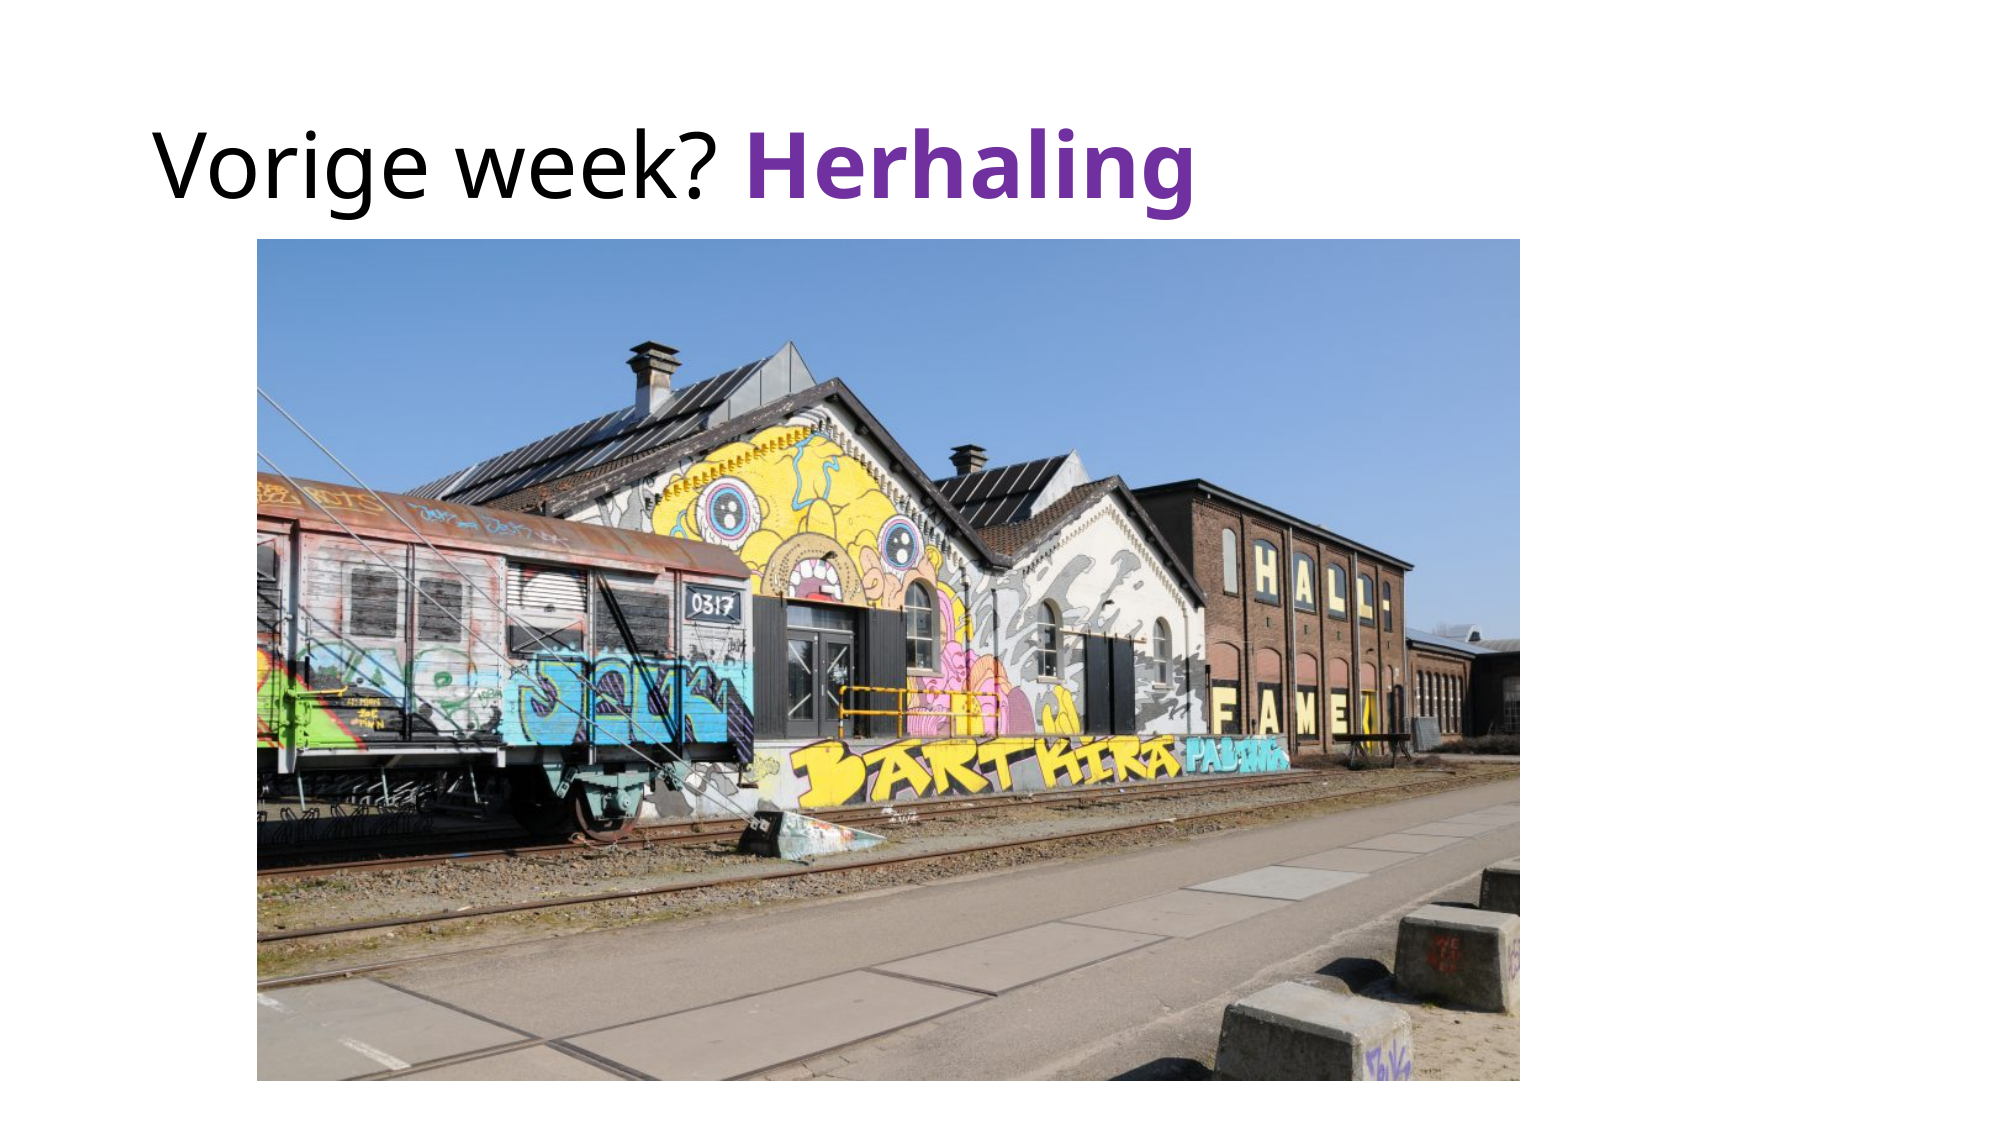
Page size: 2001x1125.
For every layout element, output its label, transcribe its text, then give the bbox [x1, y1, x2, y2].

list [257, 239, 1520, 1081]
title Vorige week? Herhaling [137, 59, 1863, 278]
